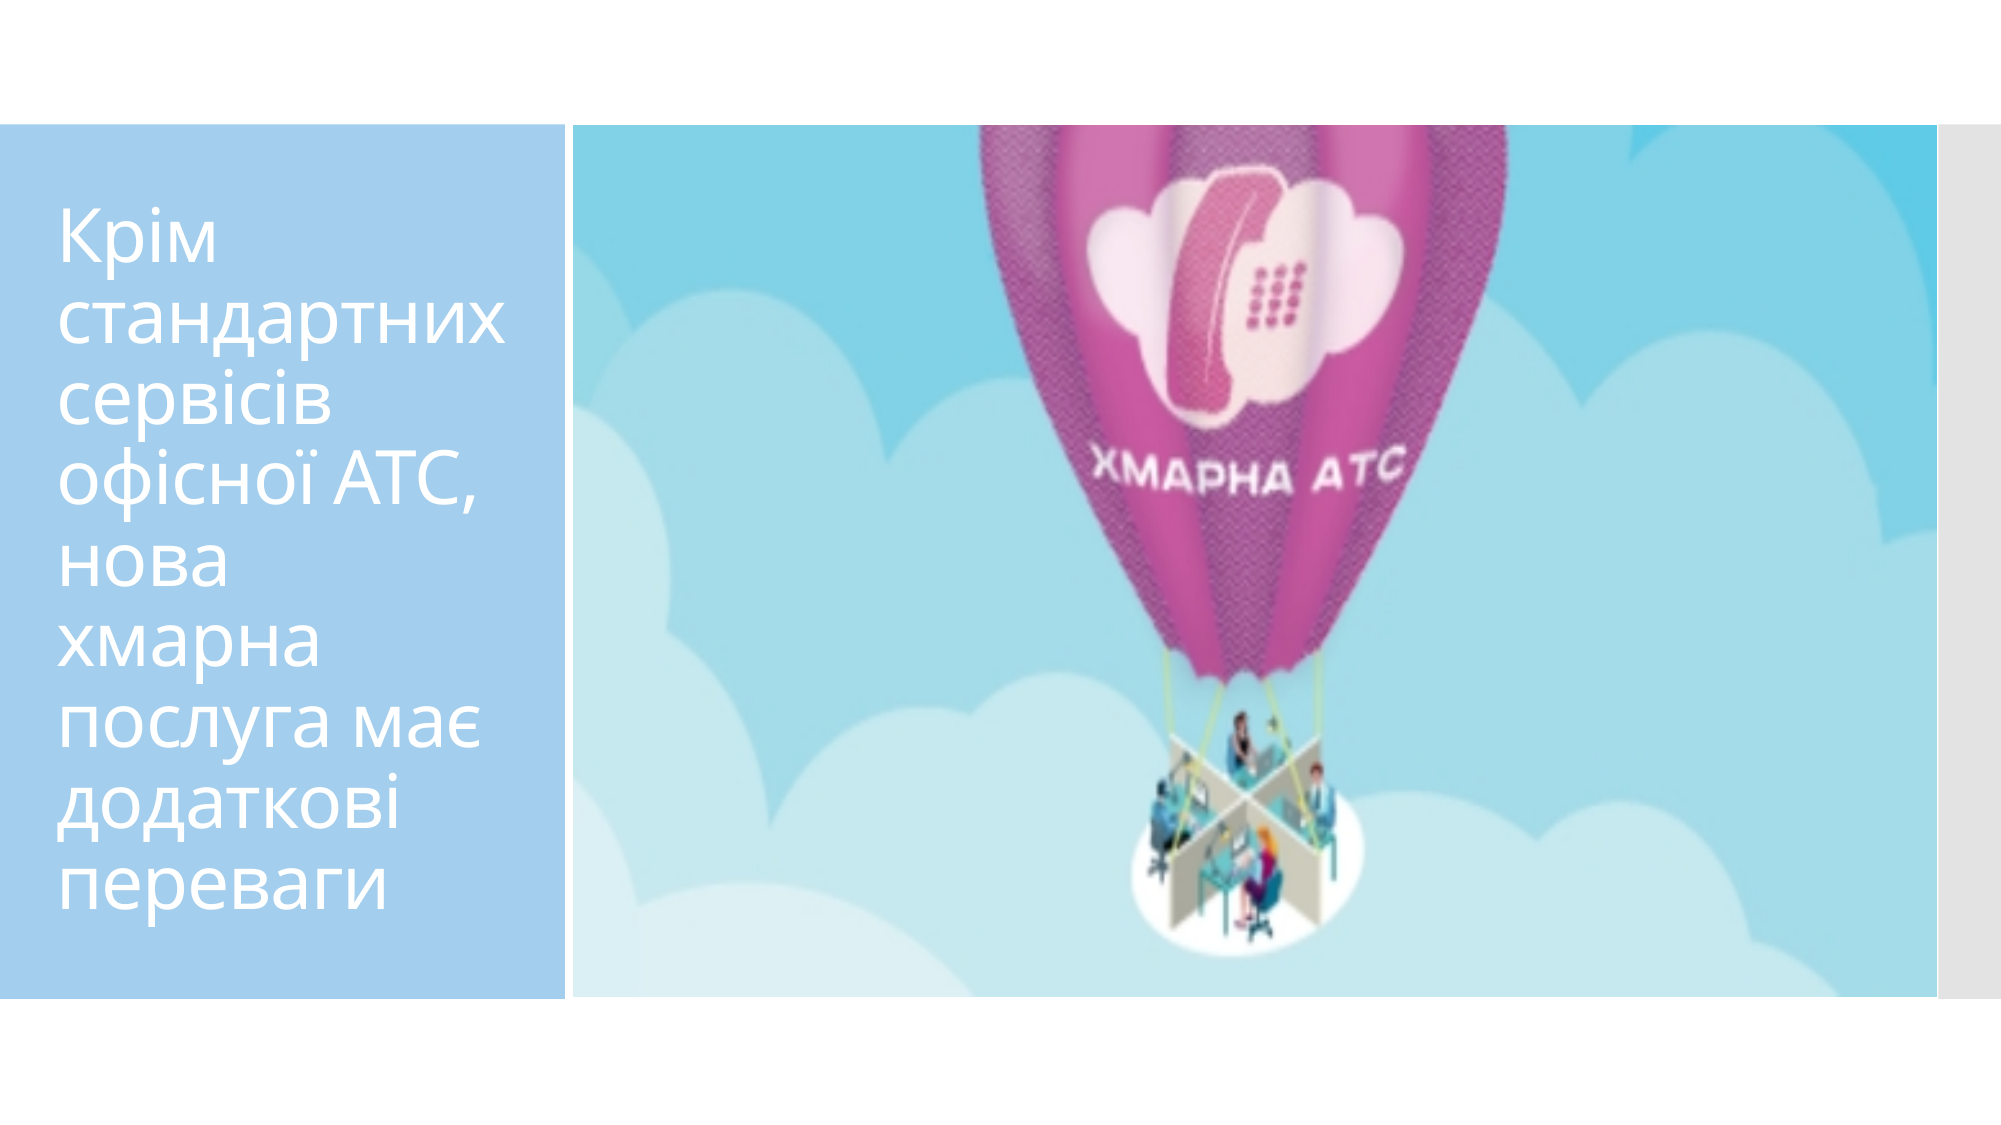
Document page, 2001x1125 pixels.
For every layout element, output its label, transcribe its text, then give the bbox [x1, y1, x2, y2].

title Крім стандартних сервісів офісної АТС, нова хмарна послуга має додаткові переваги [41, 184, 525, 940]
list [572, 125, 1937, 997]
